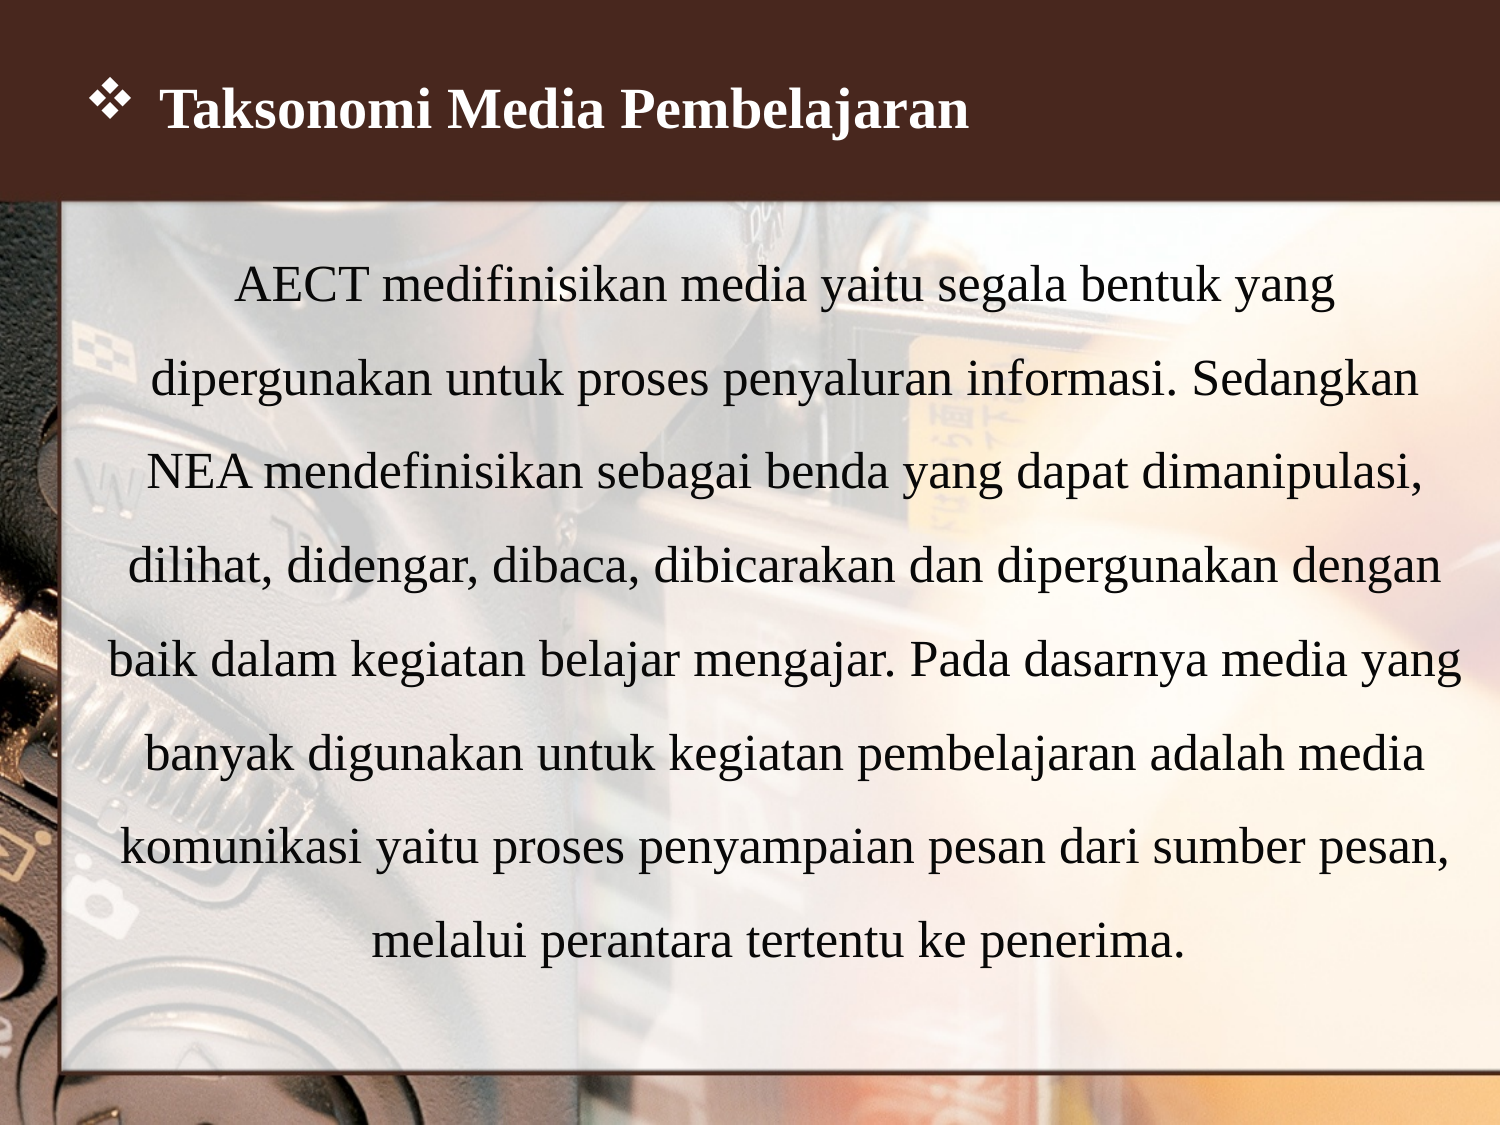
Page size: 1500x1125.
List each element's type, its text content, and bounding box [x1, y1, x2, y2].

picture [0, 0, 1500, 1125]
text_box Taksonomi Media Pembelajaran [69, 63, 986, 148]
text_box AECT medifinisikan media yaitu segala bentuk yang dipergunakan untuk proses penyaluran informasi. Sedangkan NEA mendefinisikan sebagai benda yang dapat dimanipulasi, dilihat, didengar, dibaca, dibicarakan dan dipergunakan dengan baik dalam kegiatan belajar mengajar. Pada dasarnya media yang banyak digunakan untuk kegiatan pembelajaran adalah media komunikasi yaitu proses penyampaian pesan dari sumber pesan, melalui perantara tertentu ke penerima. [82, 210, 1489, 976]
